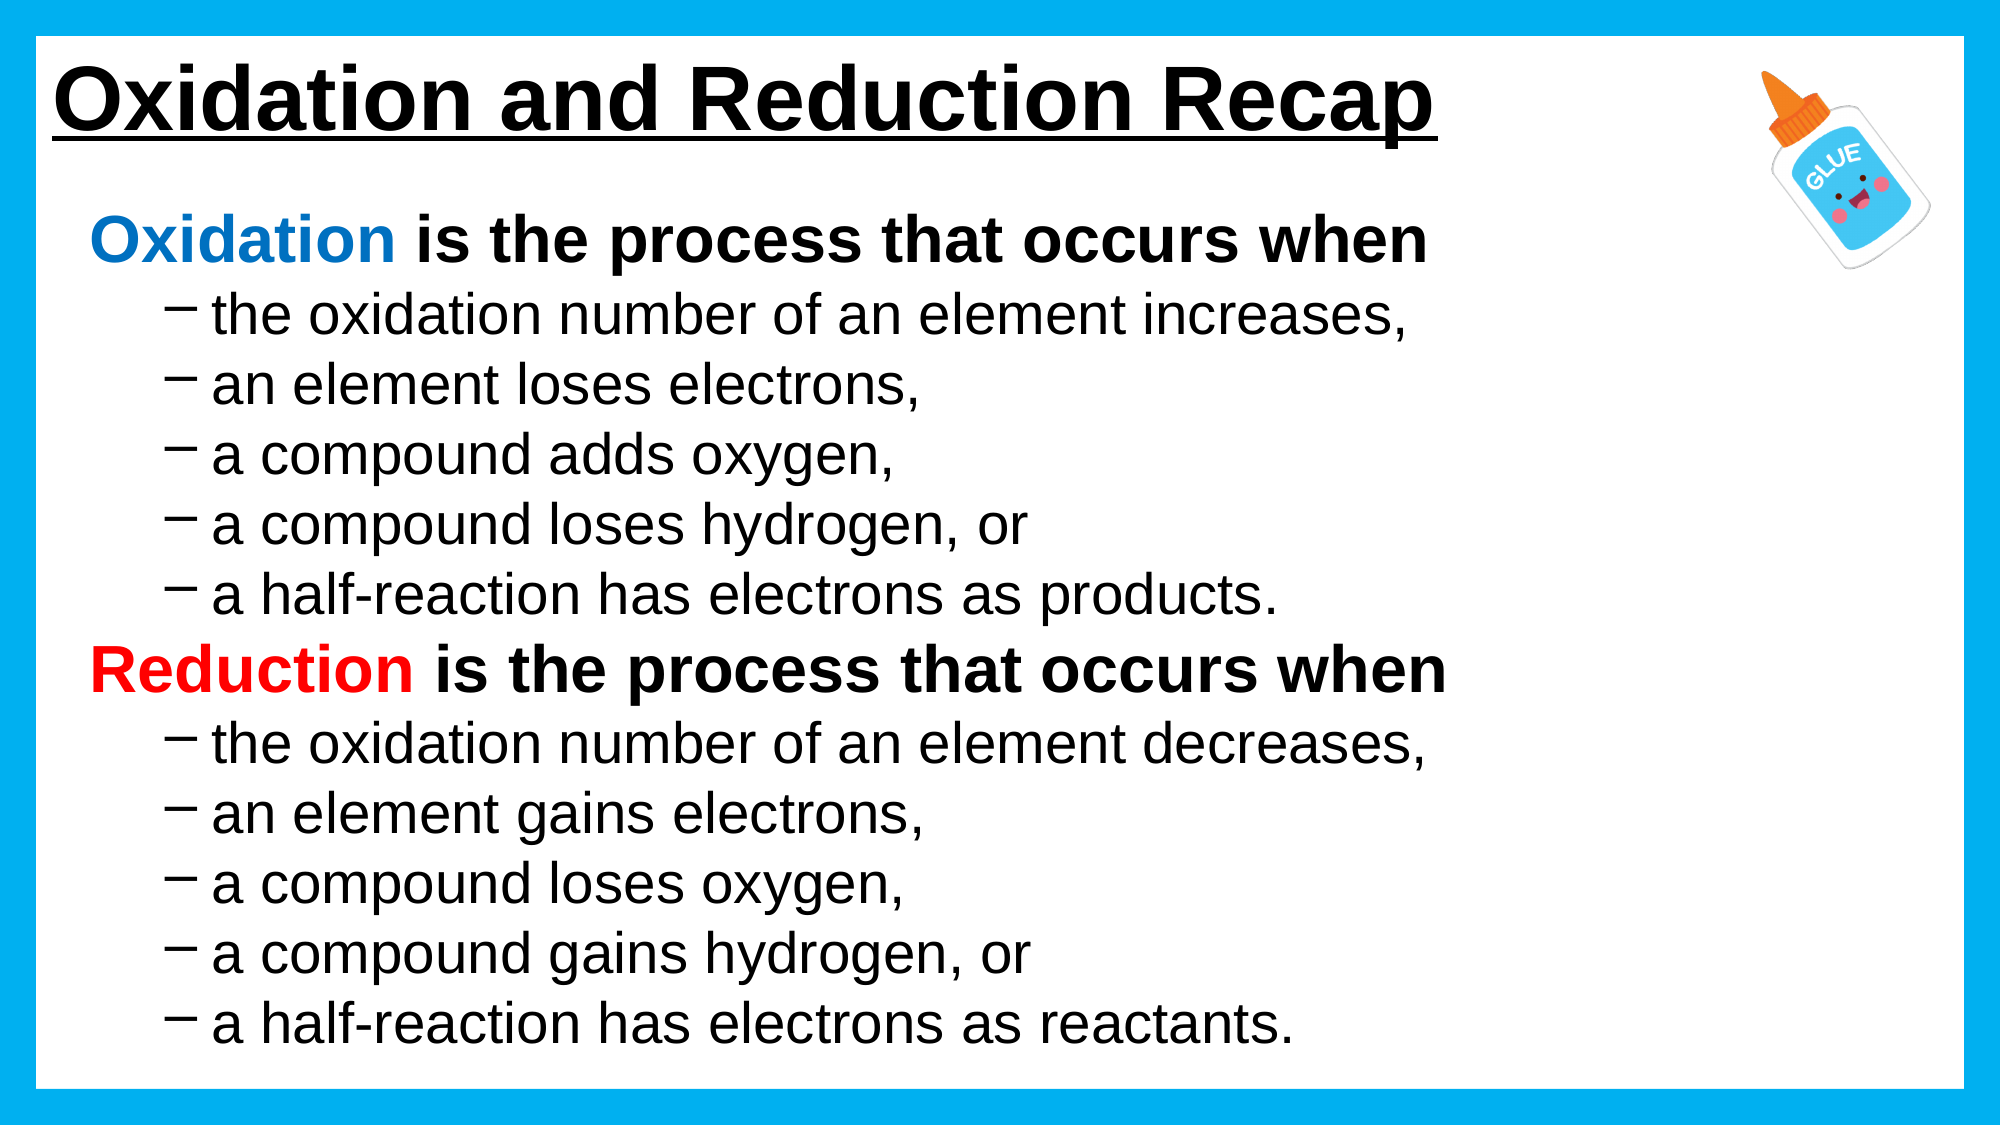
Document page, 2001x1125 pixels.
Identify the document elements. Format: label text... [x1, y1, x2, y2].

title Oxidation and Reduction Recap [38, 38, 1551, 168]
text_box [0, 0, 2000, 1125]
picture [1720, 39, 1937, 277]
list Oxidation is the process that occurs when the oxidation number of an element increases, an element loses electrons, a compound adds oxygen, a compound loses hydrogen, or a half-reaction has electrons as products. Reduction is the process that occurs when the oxidation number of an element decreases, an element gains electrons, a compound loses oxygen, a compound gains hydrogen, or a half-reaction has electrons as reactants. [74, 188, 1551, 1064]
